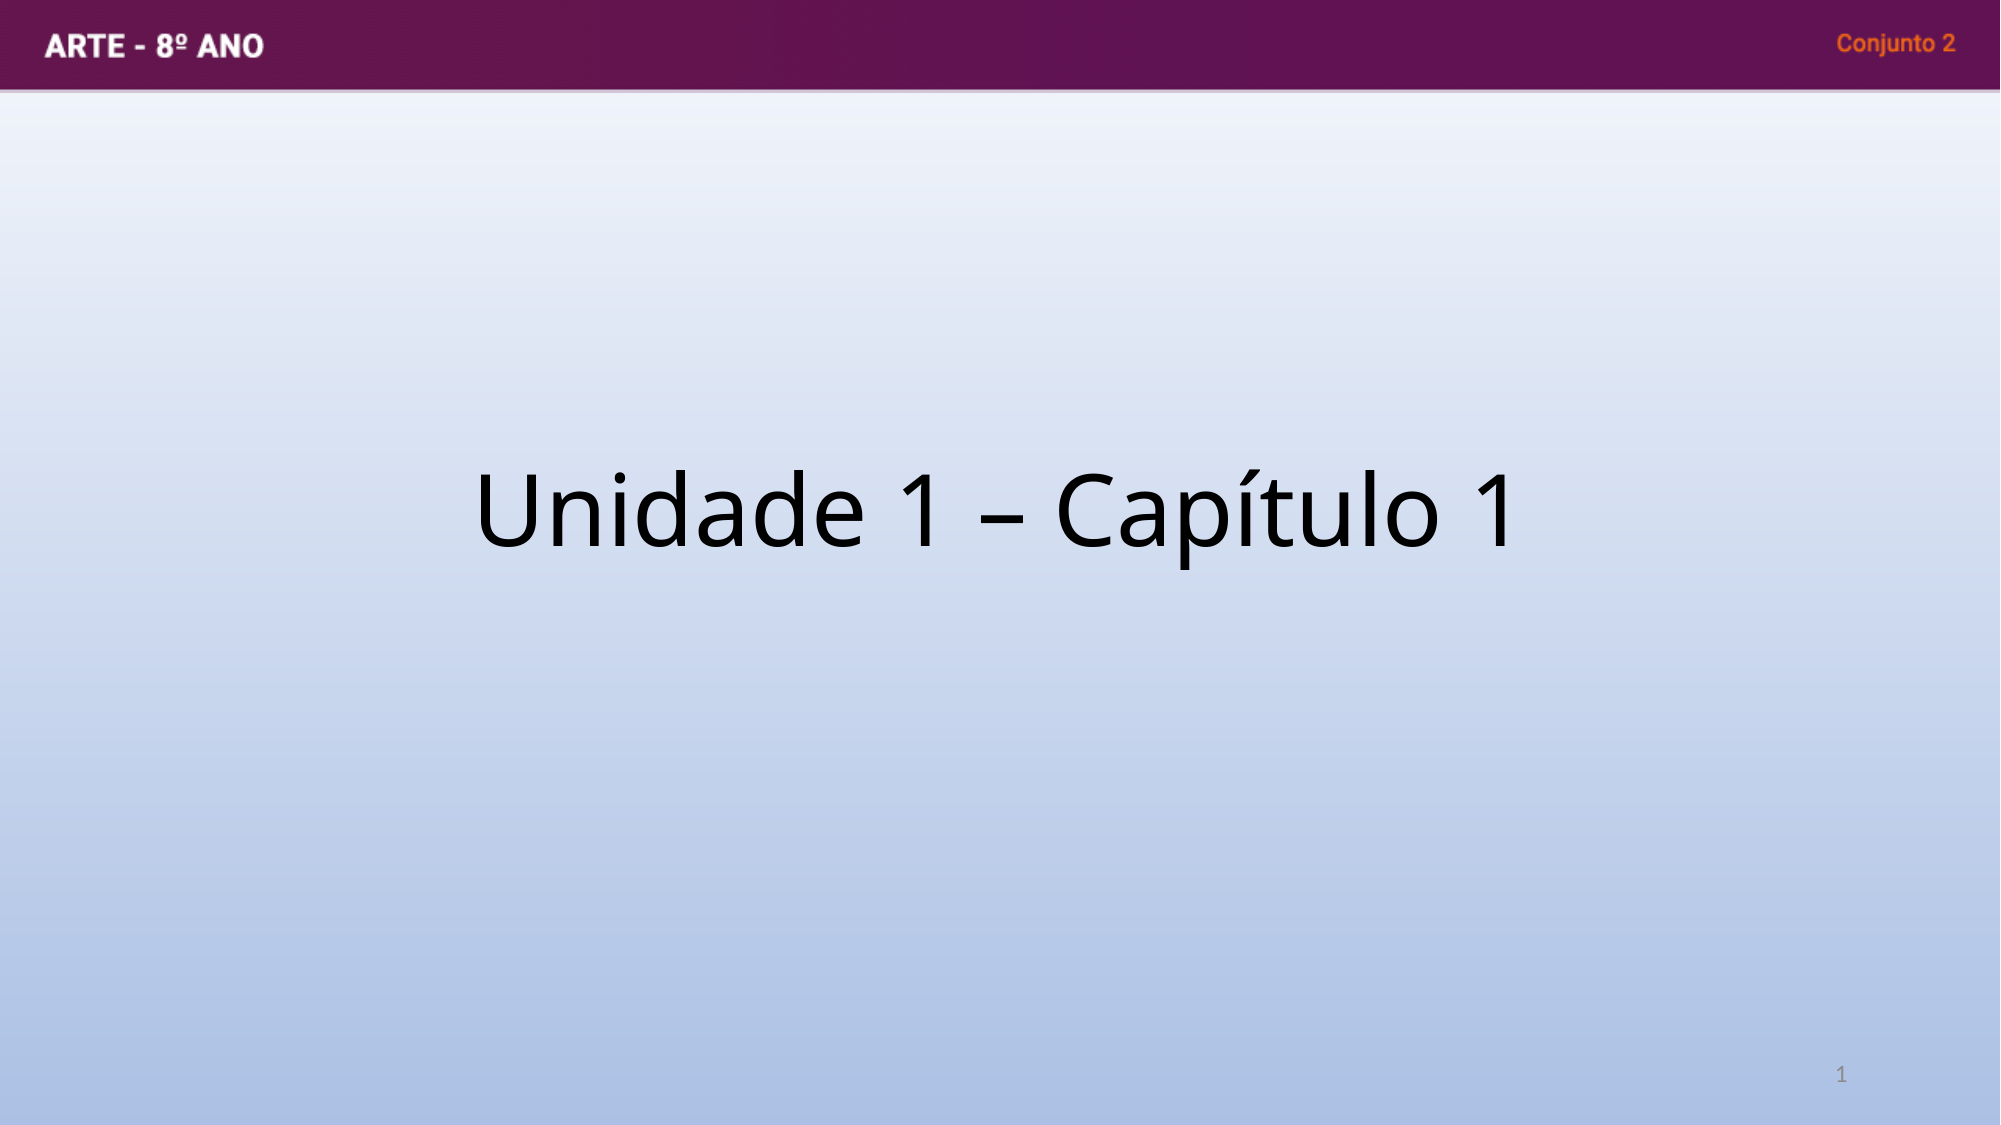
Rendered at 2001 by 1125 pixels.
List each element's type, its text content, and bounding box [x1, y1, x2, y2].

title Unidade 1 – Capítulo 1 [249, 184, 1750, 576]
slide_number 1 [1412, 1042, 1863, 1103]
picture [0, 0, 2000, 93]
